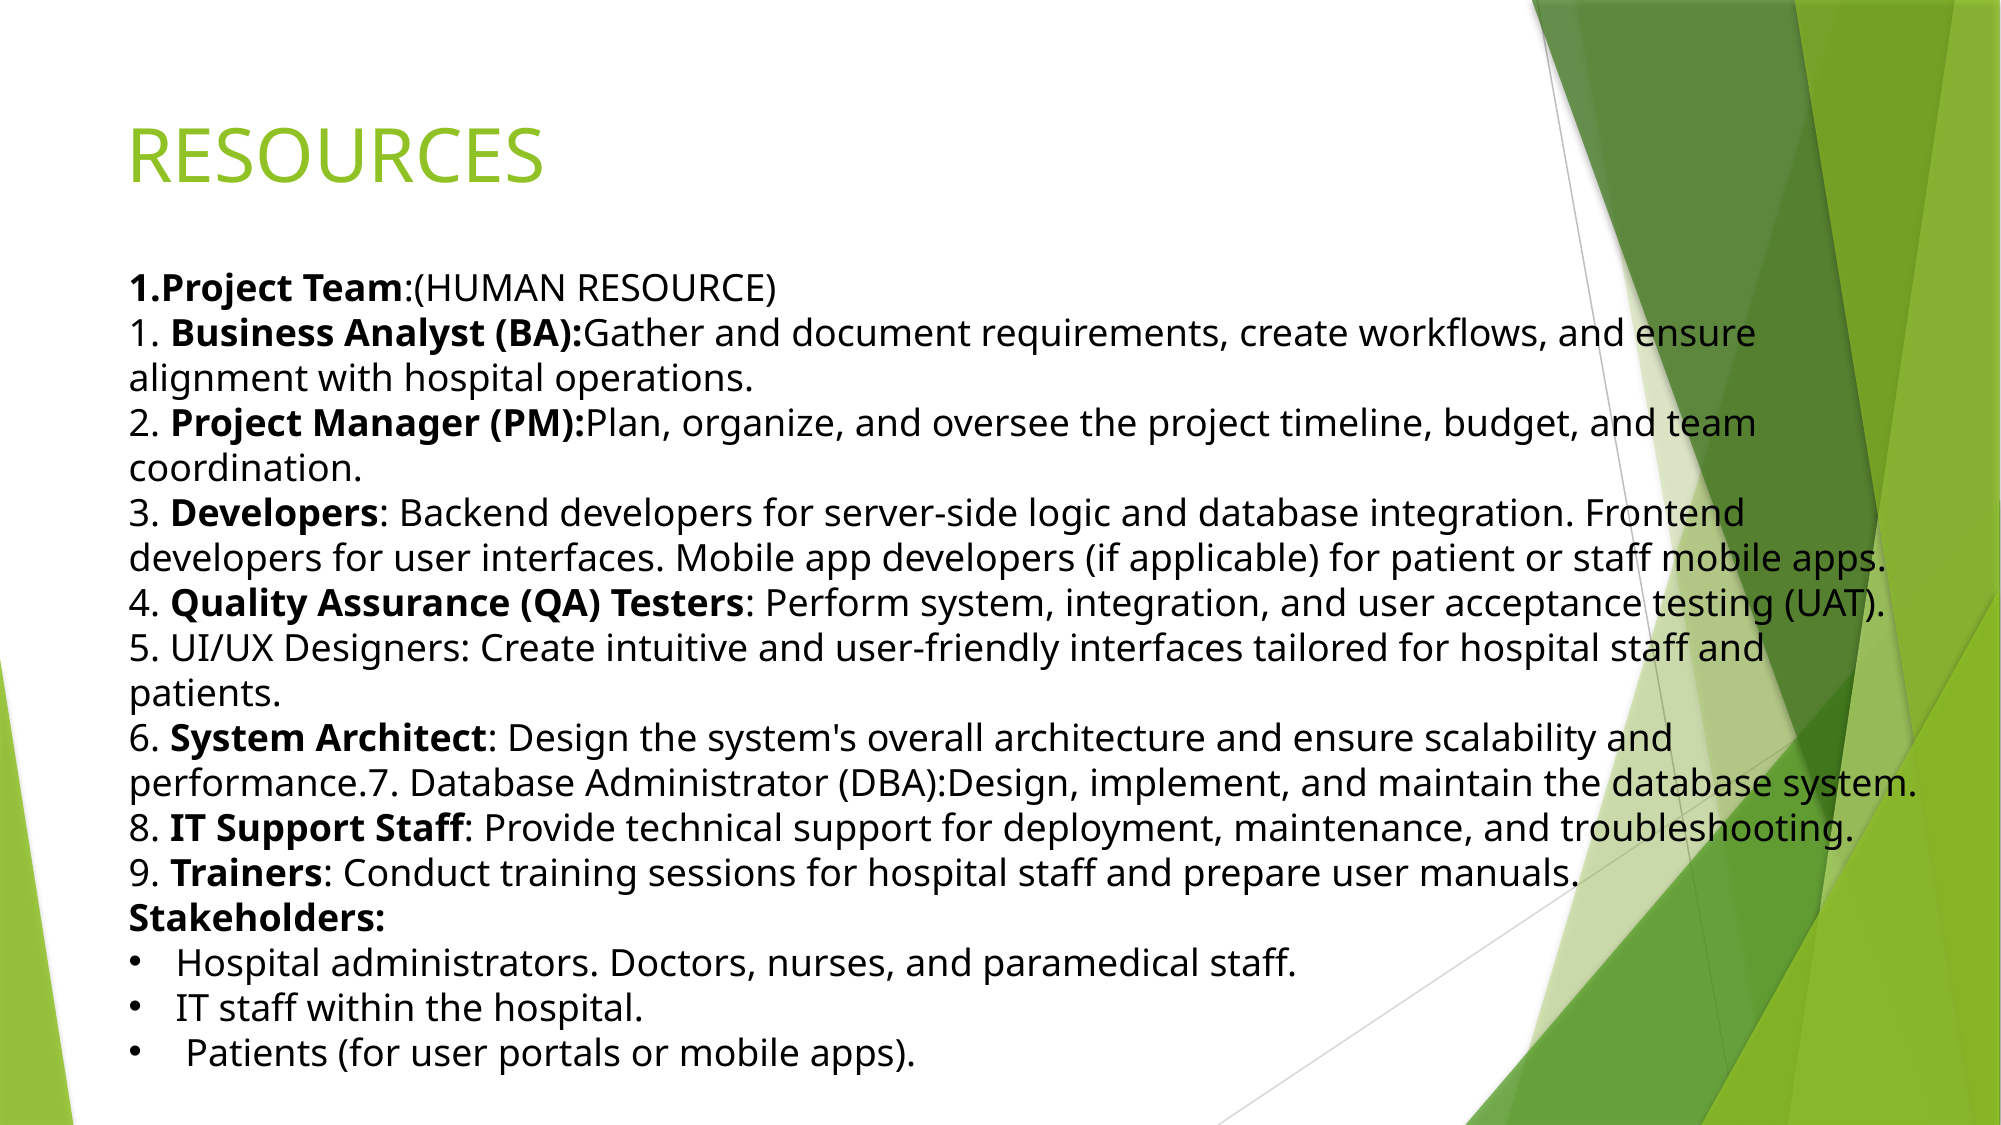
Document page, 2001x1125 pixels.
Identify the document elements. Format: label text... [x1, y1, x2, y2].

title RESOURCES [111, 99, 1522, 317]
text_box 1.Project Team:(HUMAN RESOURCE) 1. Business Analyst (BA):Gather and document requirements, create workflows, and ensure alignment with hospital operations. 2. Project Manager (PM):Plan, organize, and oversee the project timeline, budget, and team coordination. 3. Developers: Backend developers for server-side logic and database integration. Frontend developers for user interfaces. Mobile app developers (if applicable) for patient or staff mobile apps. 4. Quality Assurance (QA) Testers: Perform system, integration, and user acceptance testing (UAT). 5. UI/UX Designers: Create intuitive and user-friendly interfaces tailored for hospital staff and patients. 6. System Architect: Design the system's overall architecture and ensure scalability and performance.7. Database Administrator (DBA):Design, implement, and maintain the database system. 8. IT Support Staff: Provide technical support for deployment, maintenance, and troubleshooting. 9. Trainers: Conduct training sessions for hospital staff and prepare user manuals. Stakeholders: Hospital administrators. Doctors, nurses, and paramedical staff. IT staff within the hospital. Patients (for user portals or mobile apps). [113, 256, 1935, 1081]
